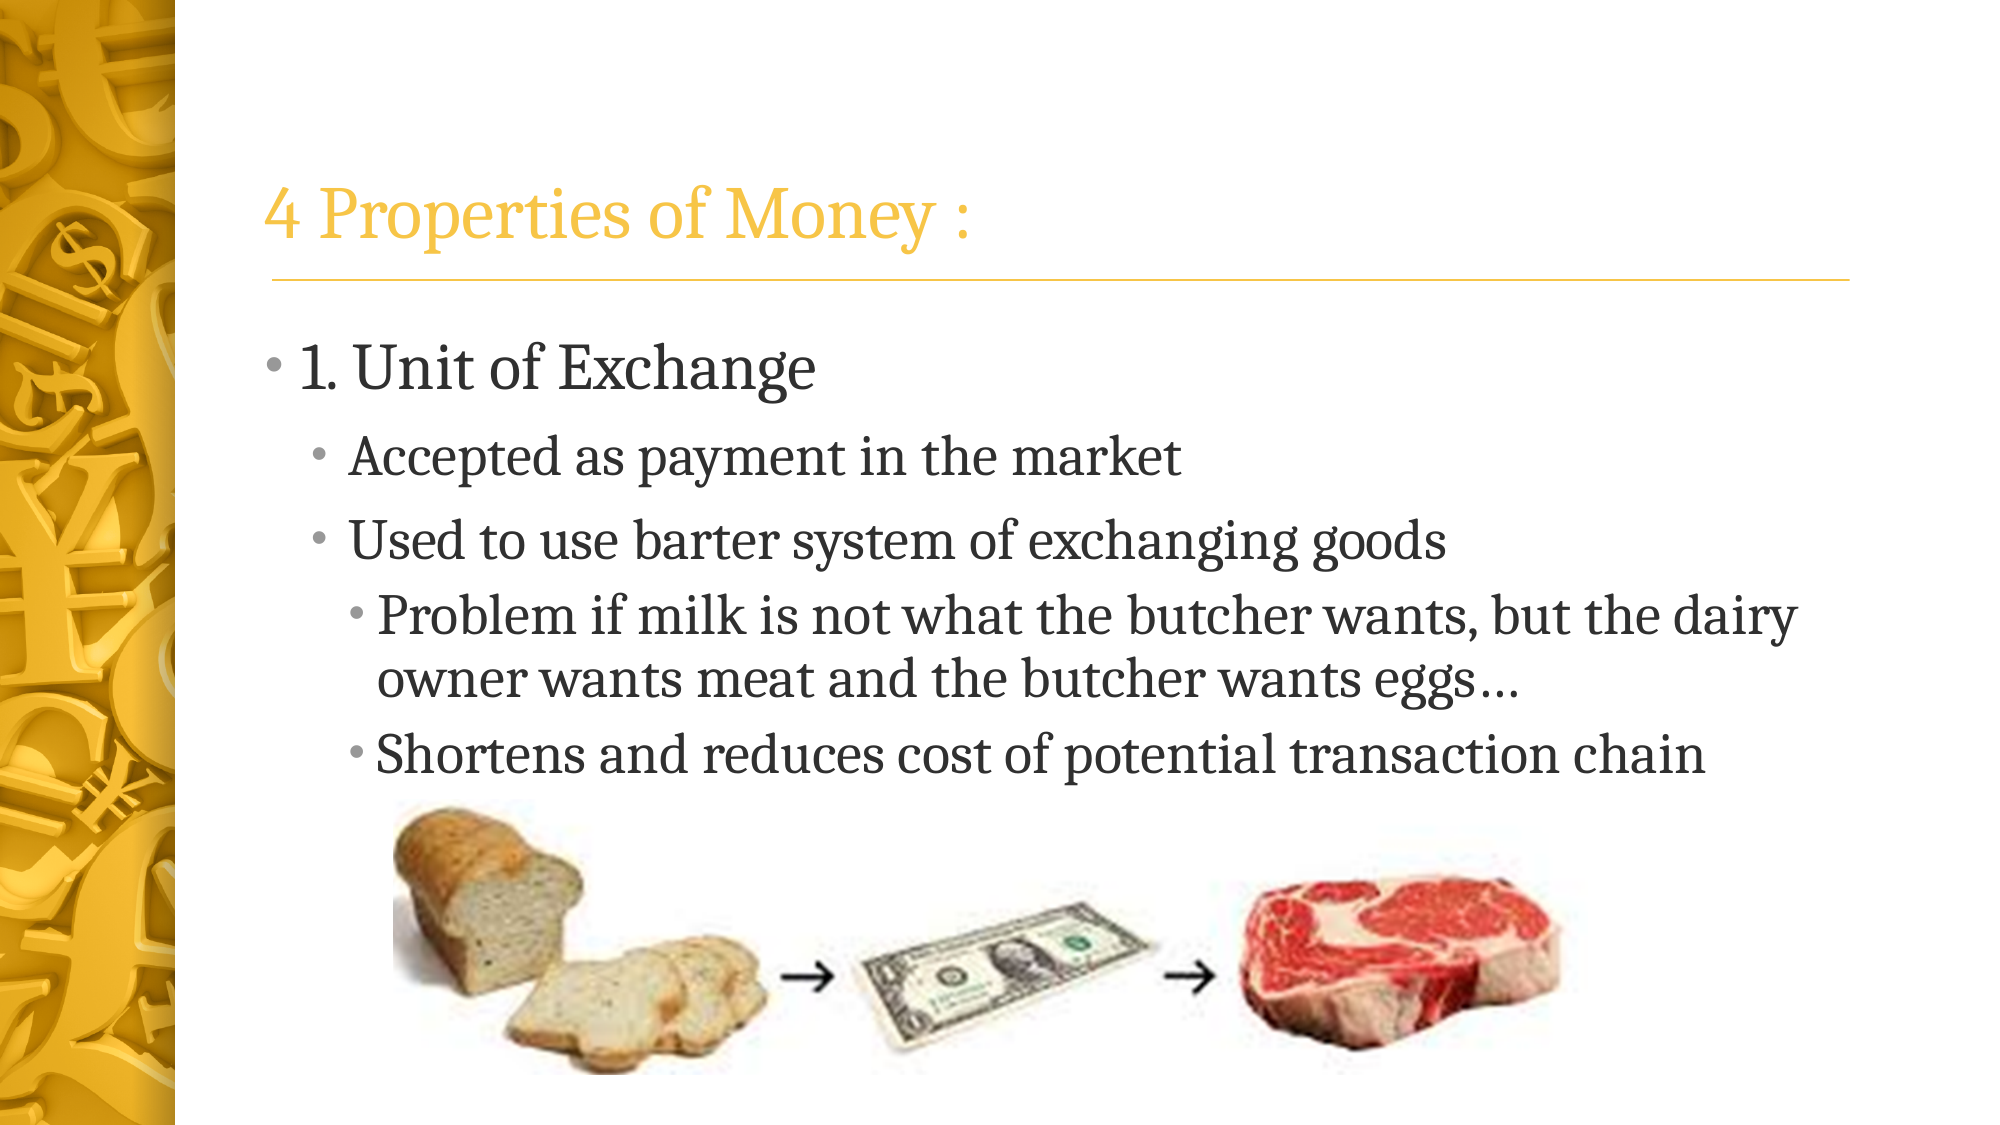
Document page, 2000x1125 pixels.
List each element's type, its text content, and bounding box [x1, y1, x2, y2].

picture [0, 0, 175, 1125]
title 4 Properties of Money : [249, 62, 1863, 263]
list 1. Unit of Exchange Accepted as payment in the market Used to use barter system of exchanging goods Problem if milk is not what the butcher wants, but the dairy owner wants meat and the butcher wants eggs… Shortens and reduces cost of potential transaction chain [249, 324, 1863, 1012]
picture [393, 799, 1588, 1075]
